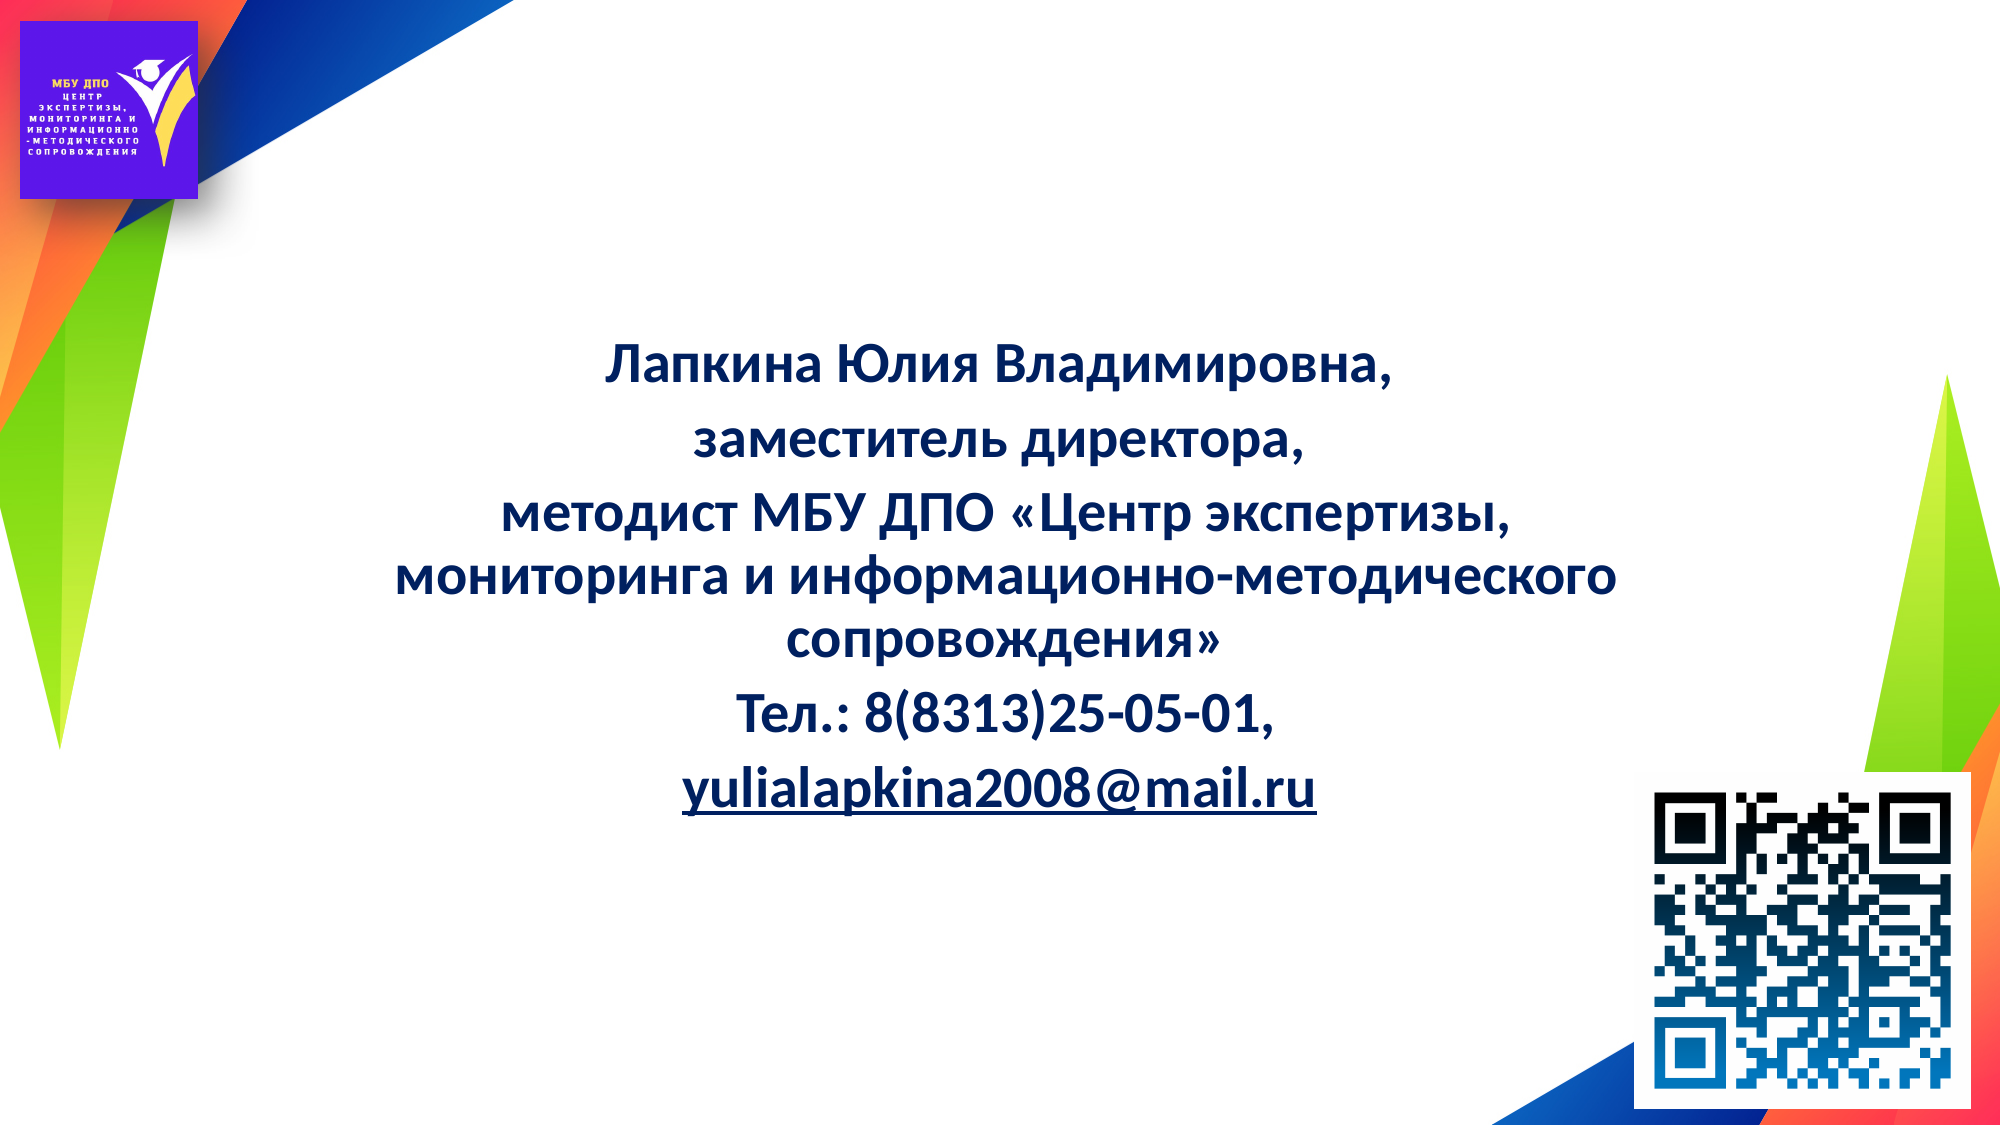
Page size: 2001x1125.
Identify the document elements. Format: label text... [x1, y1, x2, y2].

text_box Лапкина Юлия Владимировна, заместитель директора, методист МБУ ДПО «Центр экспертизы, мониторинга и информационно-методического сопровождения» Тел.: 8(8313)25-05-01, yulialapkina2008@mail.ru [350, 324, 1663, 828]
picture [0, 0, 2000, 1125]
